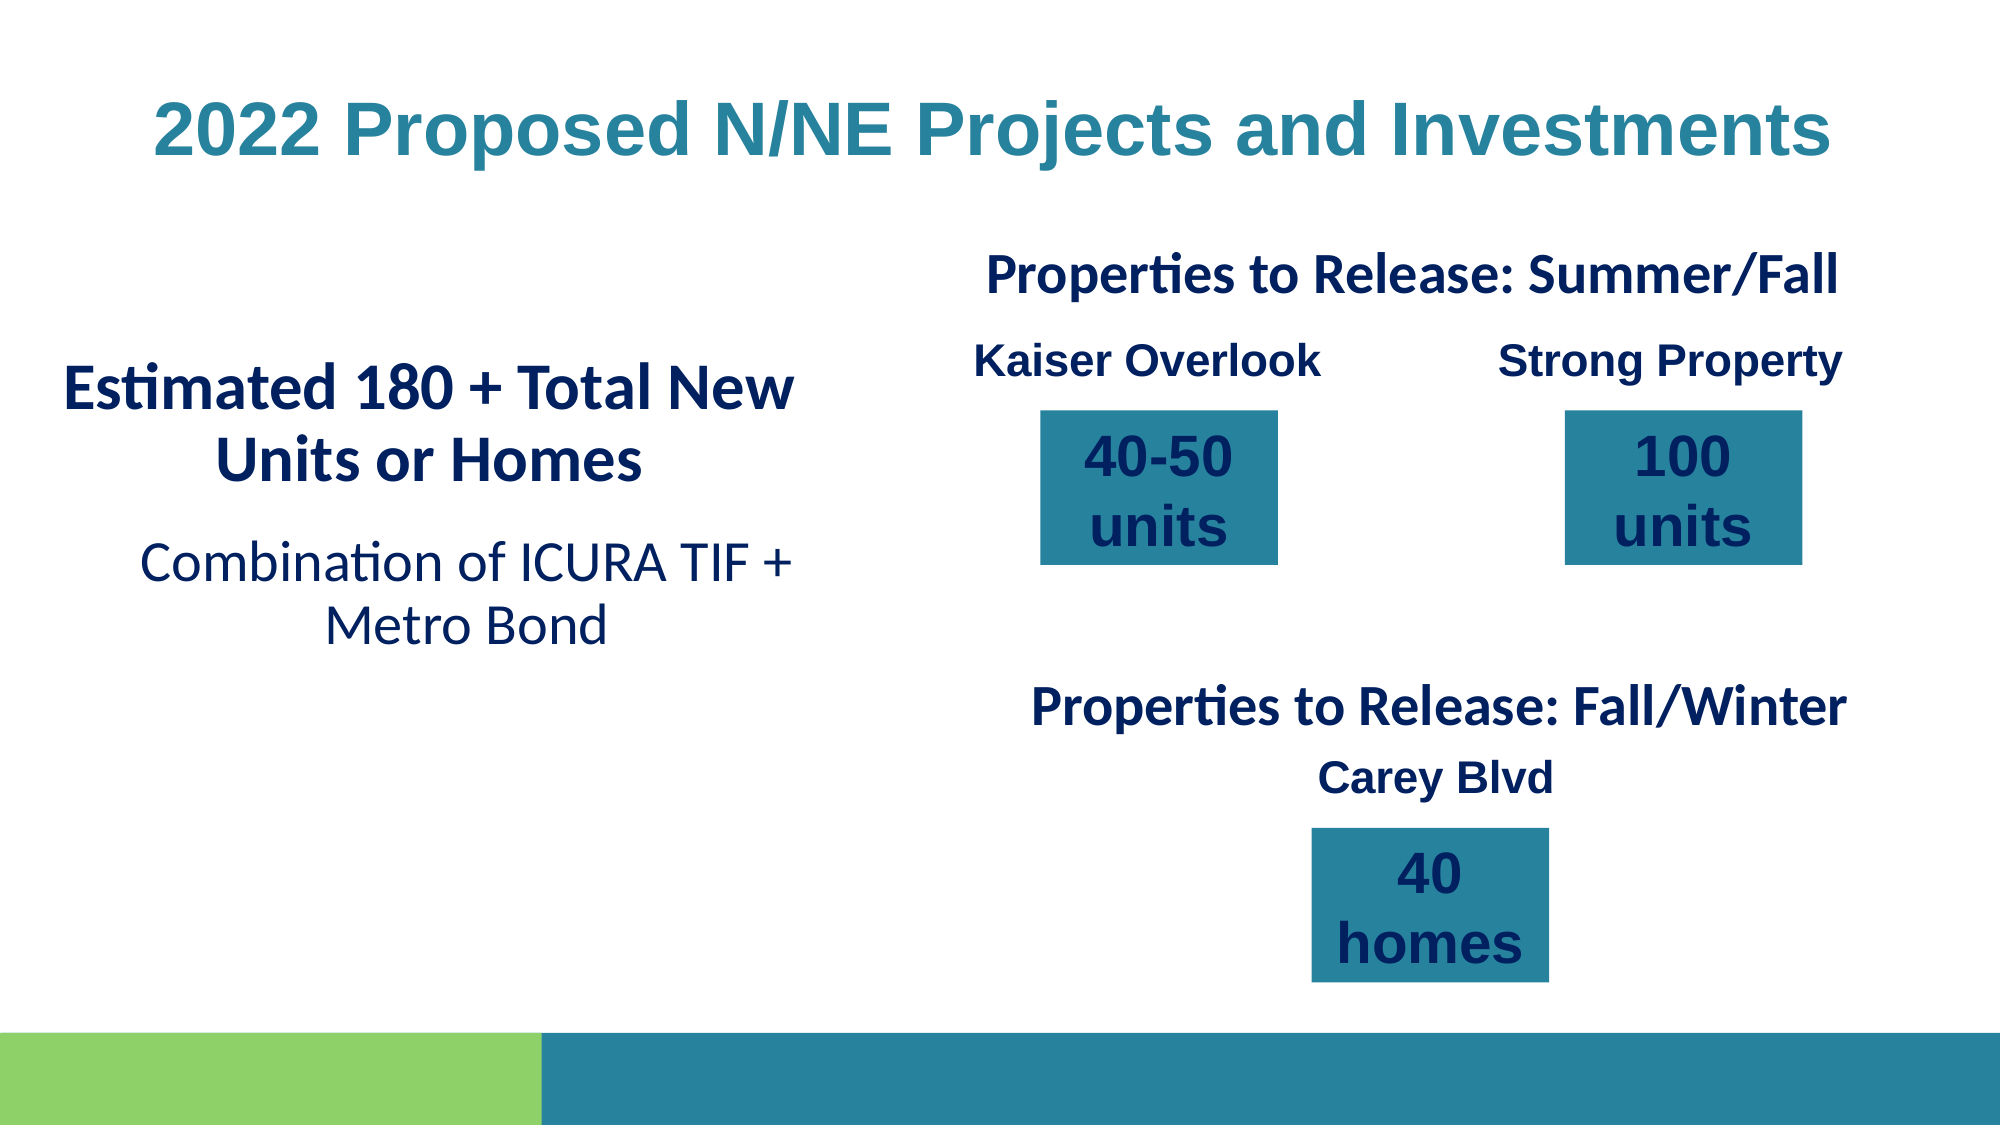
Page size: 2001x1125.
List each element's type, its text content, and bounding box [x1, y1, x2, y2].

text_box 100 units [1564, 410, 1803, 565]
text_box Carey Blvd [1315, 745, 1712, 803]
text_box Strong Property [1495, 328, 1893, 386]
title 2022 Proposed N/NE Projects and Investments [153, 80, 1928, 182]
text_box Properties to Release: Summer/Fall [971, 227, 1926, 313]
text_box 40-50 units [1040, 410, 1278, 565]
text_box Kaiser Overlook [971, 328, 1368, 386]
text_box Properties to Release: Fall/Winter [1016, 660, 2000, 745]
text_box 40 homes [1311, 827, 1550, 983]
list Estimated 180 + Total New Units or Homes Combination of ICURA TIF + Metro Bond [15, 351, 844, 661]
text_box [0, 1032, 542, 1125]
text_box [542, 1032, 2000, 1125]
